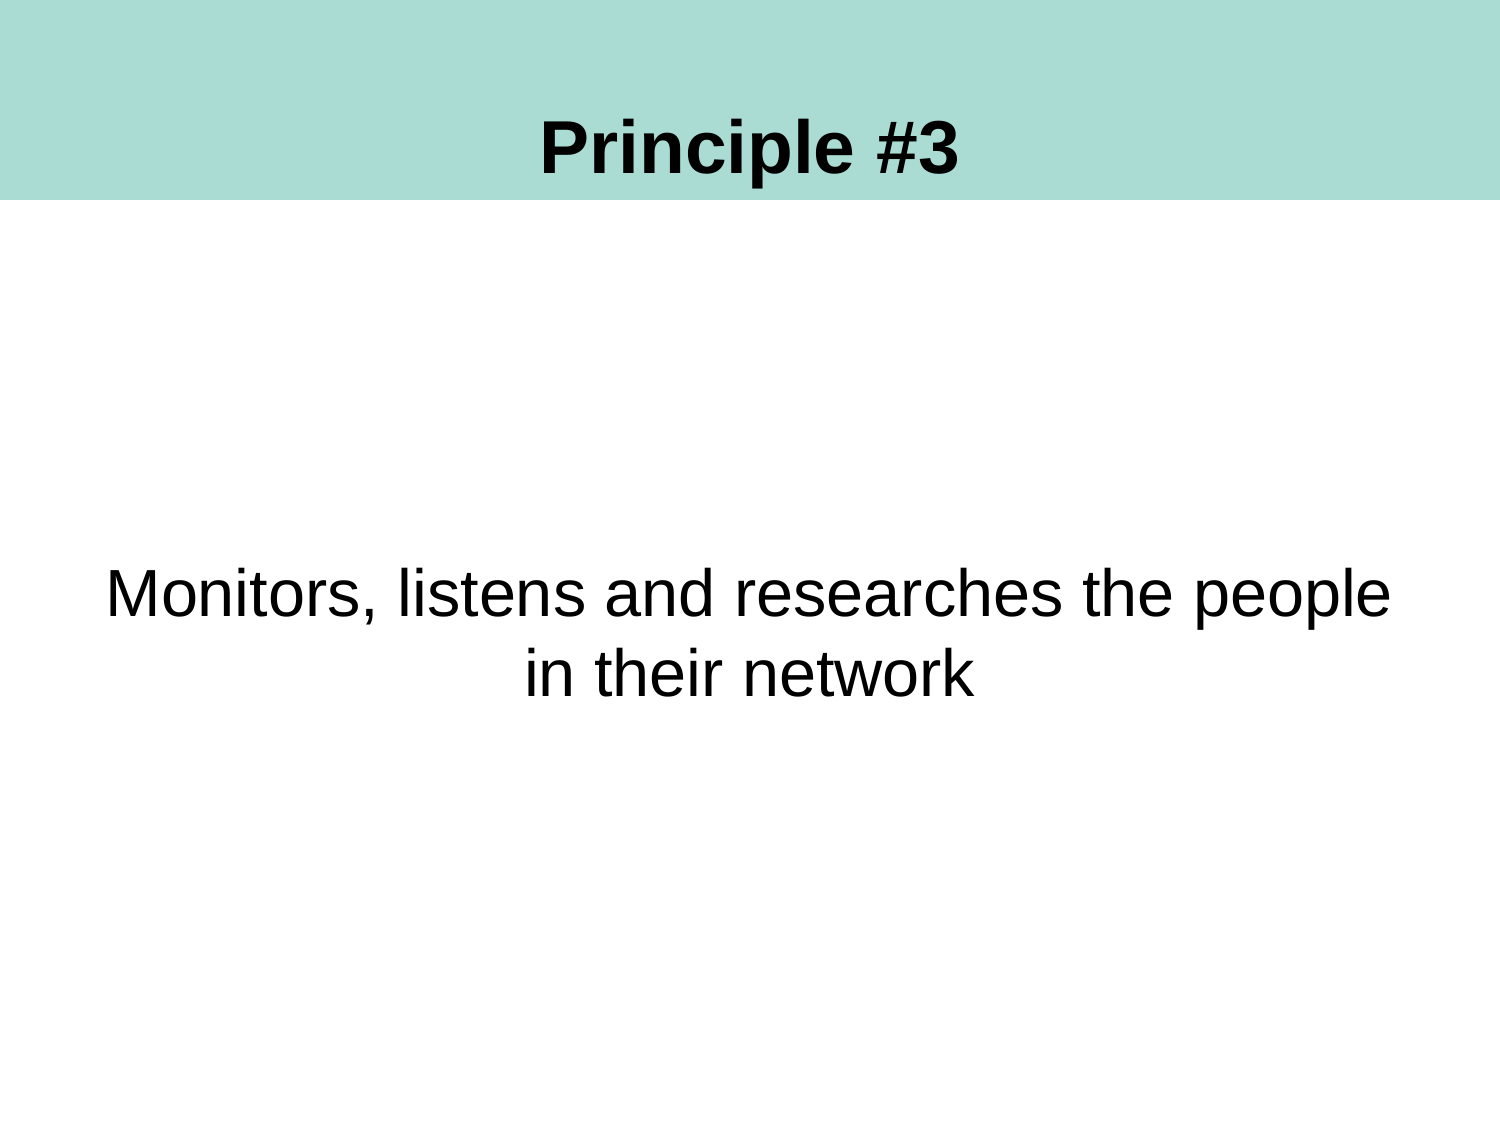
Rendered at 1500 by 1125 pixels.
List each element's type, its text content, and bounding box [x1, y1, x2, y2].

title Principle #3 [0, 0, 1500, 200]
list Monitors, listens and researches the people in their network [75, 262, 1425, 1005]
